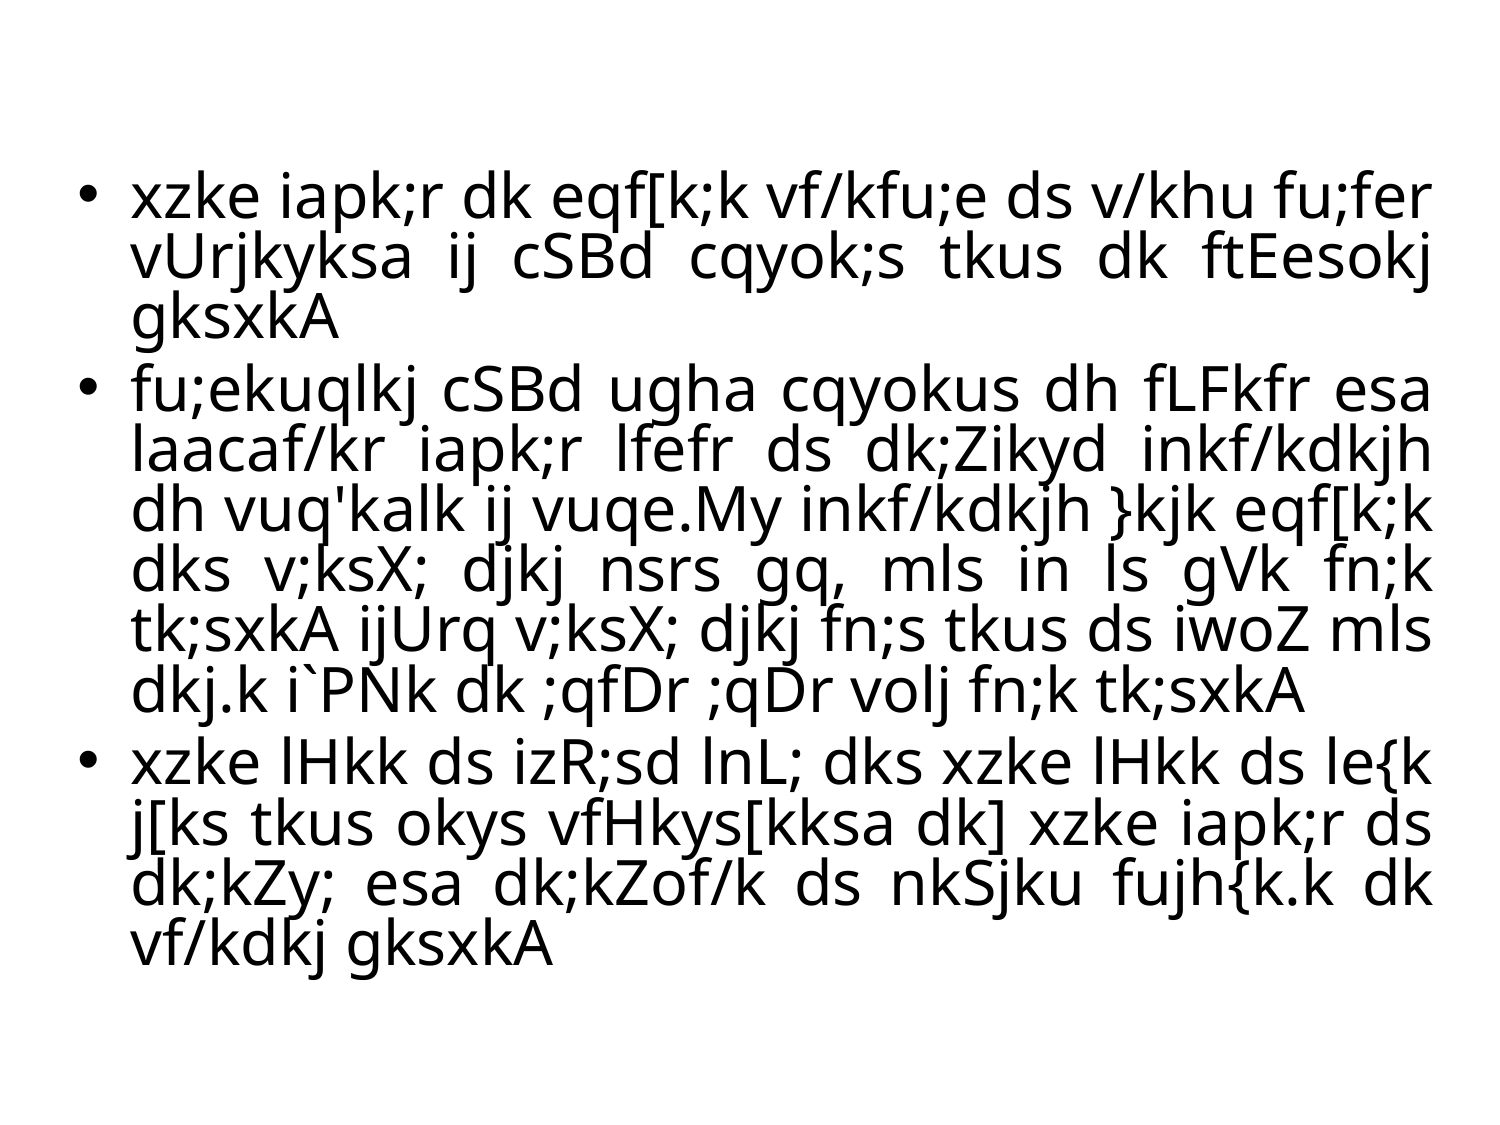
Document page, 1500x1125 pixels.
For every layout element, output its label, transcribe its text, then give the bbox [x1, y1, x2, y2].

list xzke iapk;r dk eqf[k;k vf/kfu;e ds v/khu fu;fer vUrjkyksa ij cSBd cqyok;s tkus dk ftEesokj gksxkA fu;ekuqlkj cSBd ugha cqyokus dh fLFkfr esa laacaf/kr iapk;r lfefr ds dk;Zikyd inkf/kdkjh dh vuq'kalk ij vuqe.My inkf/kdkjh }kjk eqf[k;k dks v;ksX; djkj nsrs gq, mls in ls gVk fn;k tk;sxkA ijUrq v;ksX; djkj fn;s tkus ds iwoZ mls dkj.k i`PNk dk ;qfDr ;qDr volj fn;k tk;sxkA xzke lHkk ds izR;sd lnL; dks xzke lHkk ds le{k j[ks tkus okys vfHkys[kksa dk] xzke iapk;r ds dk;kZy; esa dk;kZof/k ds nkSjku fujh{k.k dk vf/kdkj gksxkA [62, 162, 1450, 1038]
